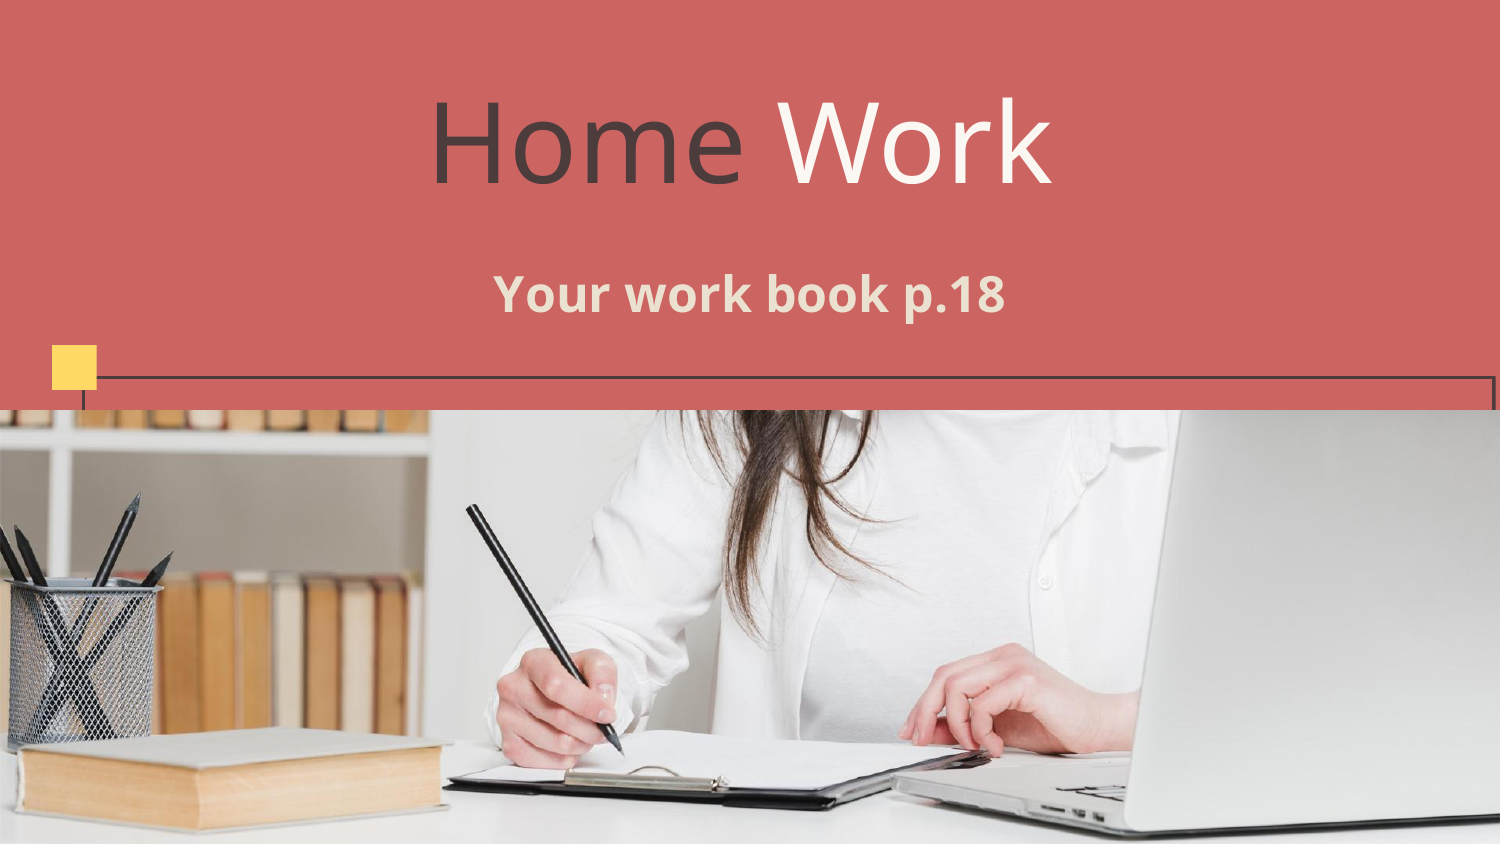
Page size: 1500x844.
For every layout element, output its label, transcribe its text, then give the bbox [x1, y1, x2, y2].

picture [0, 410, 1500, 844]
subtitle Your work book p.18 [203, 247, 1297, 309]
title Home Work [41, 91, 1439, 186]
